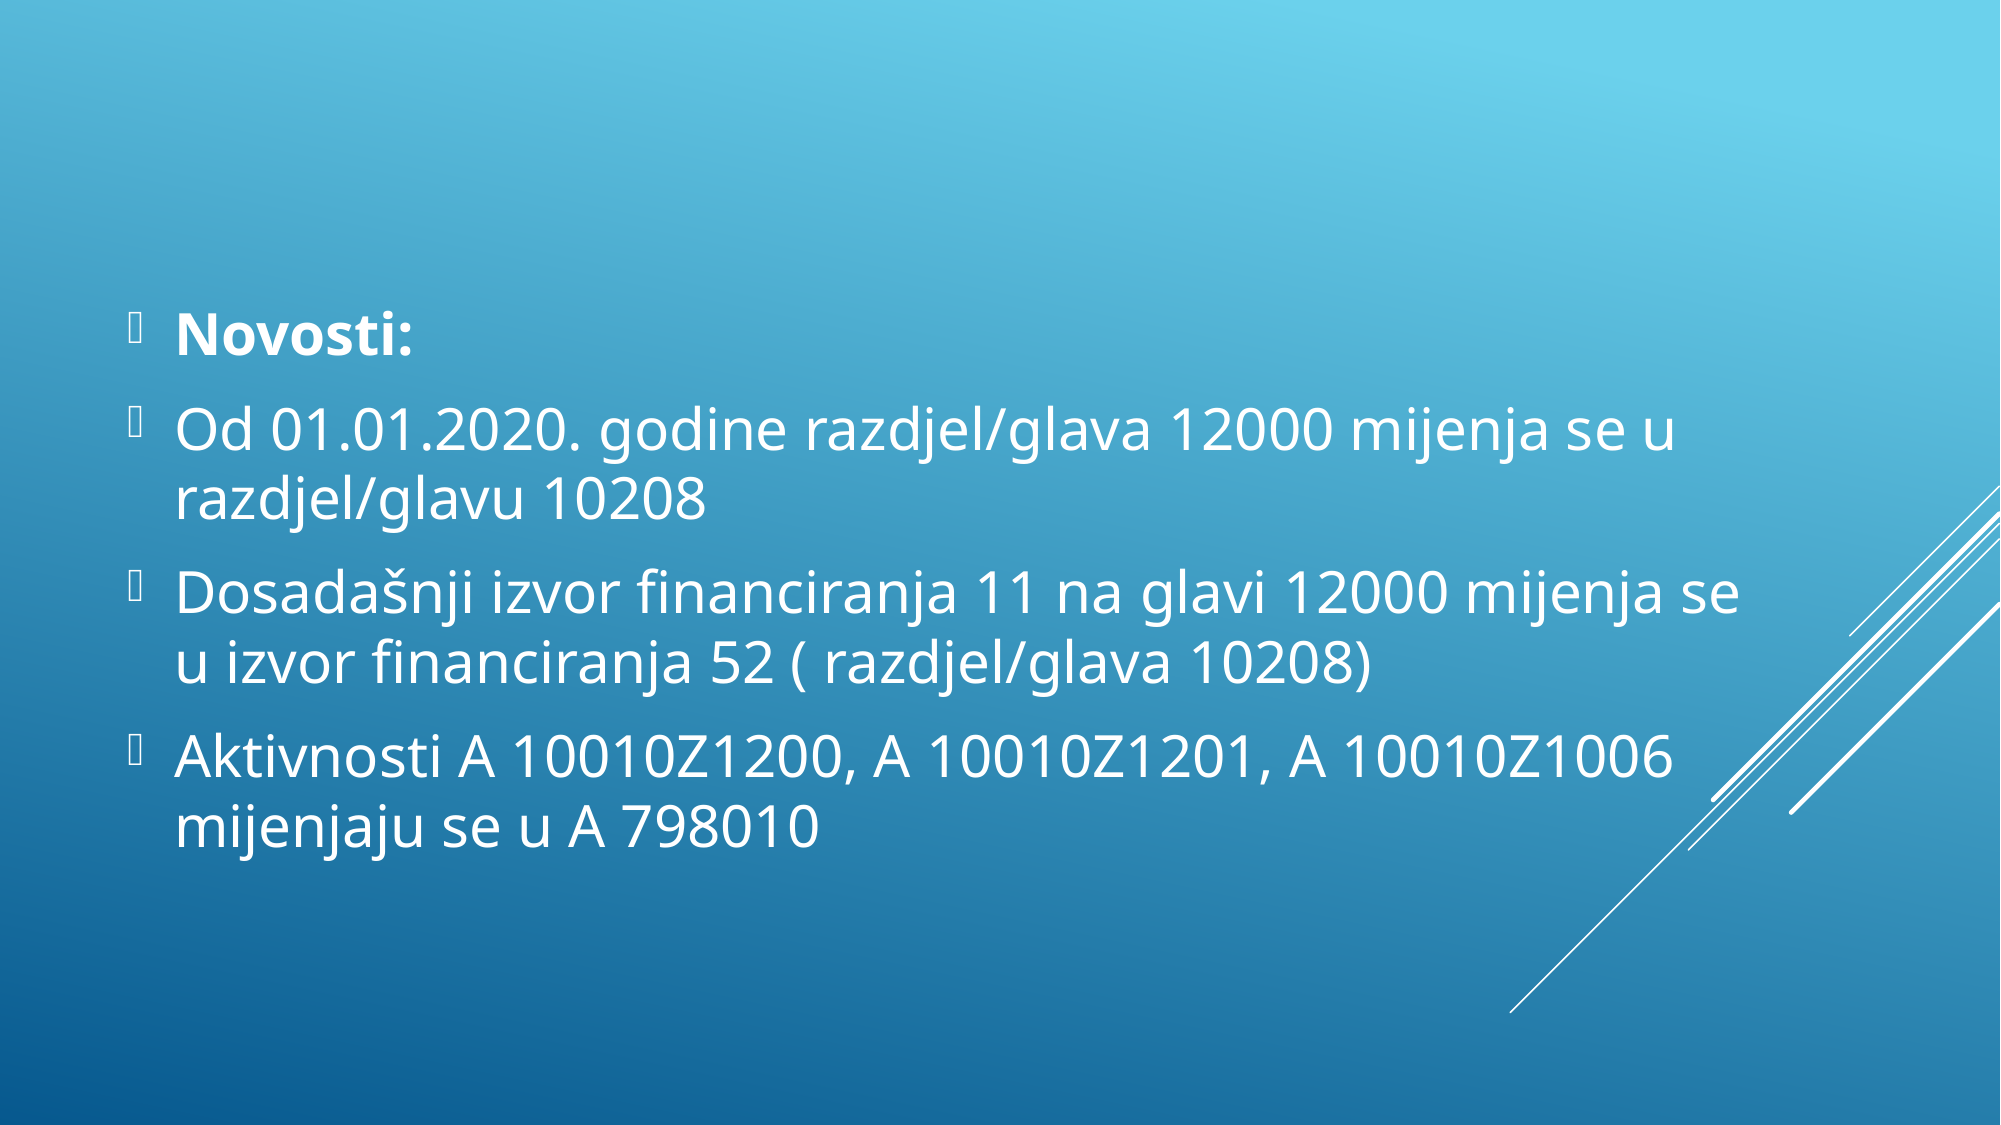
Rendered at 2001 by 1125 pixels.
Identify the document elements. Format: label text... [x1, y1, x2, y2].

list Novosti: Od 01.01.2020. godine razdjel/glava 12000 mijenja se u razdjel/glavu 10208 Dosadašnji izvor financiranja 11 na glavi 12000 mijenja se u izvor financiranja 52 ( razdjel/glava 10208) Aktivnosti A 10010Z1200, A 10010Z1201, A 10010Z1006 mijenjaju se u A 798010 [112, 112, 1798, 1045]
